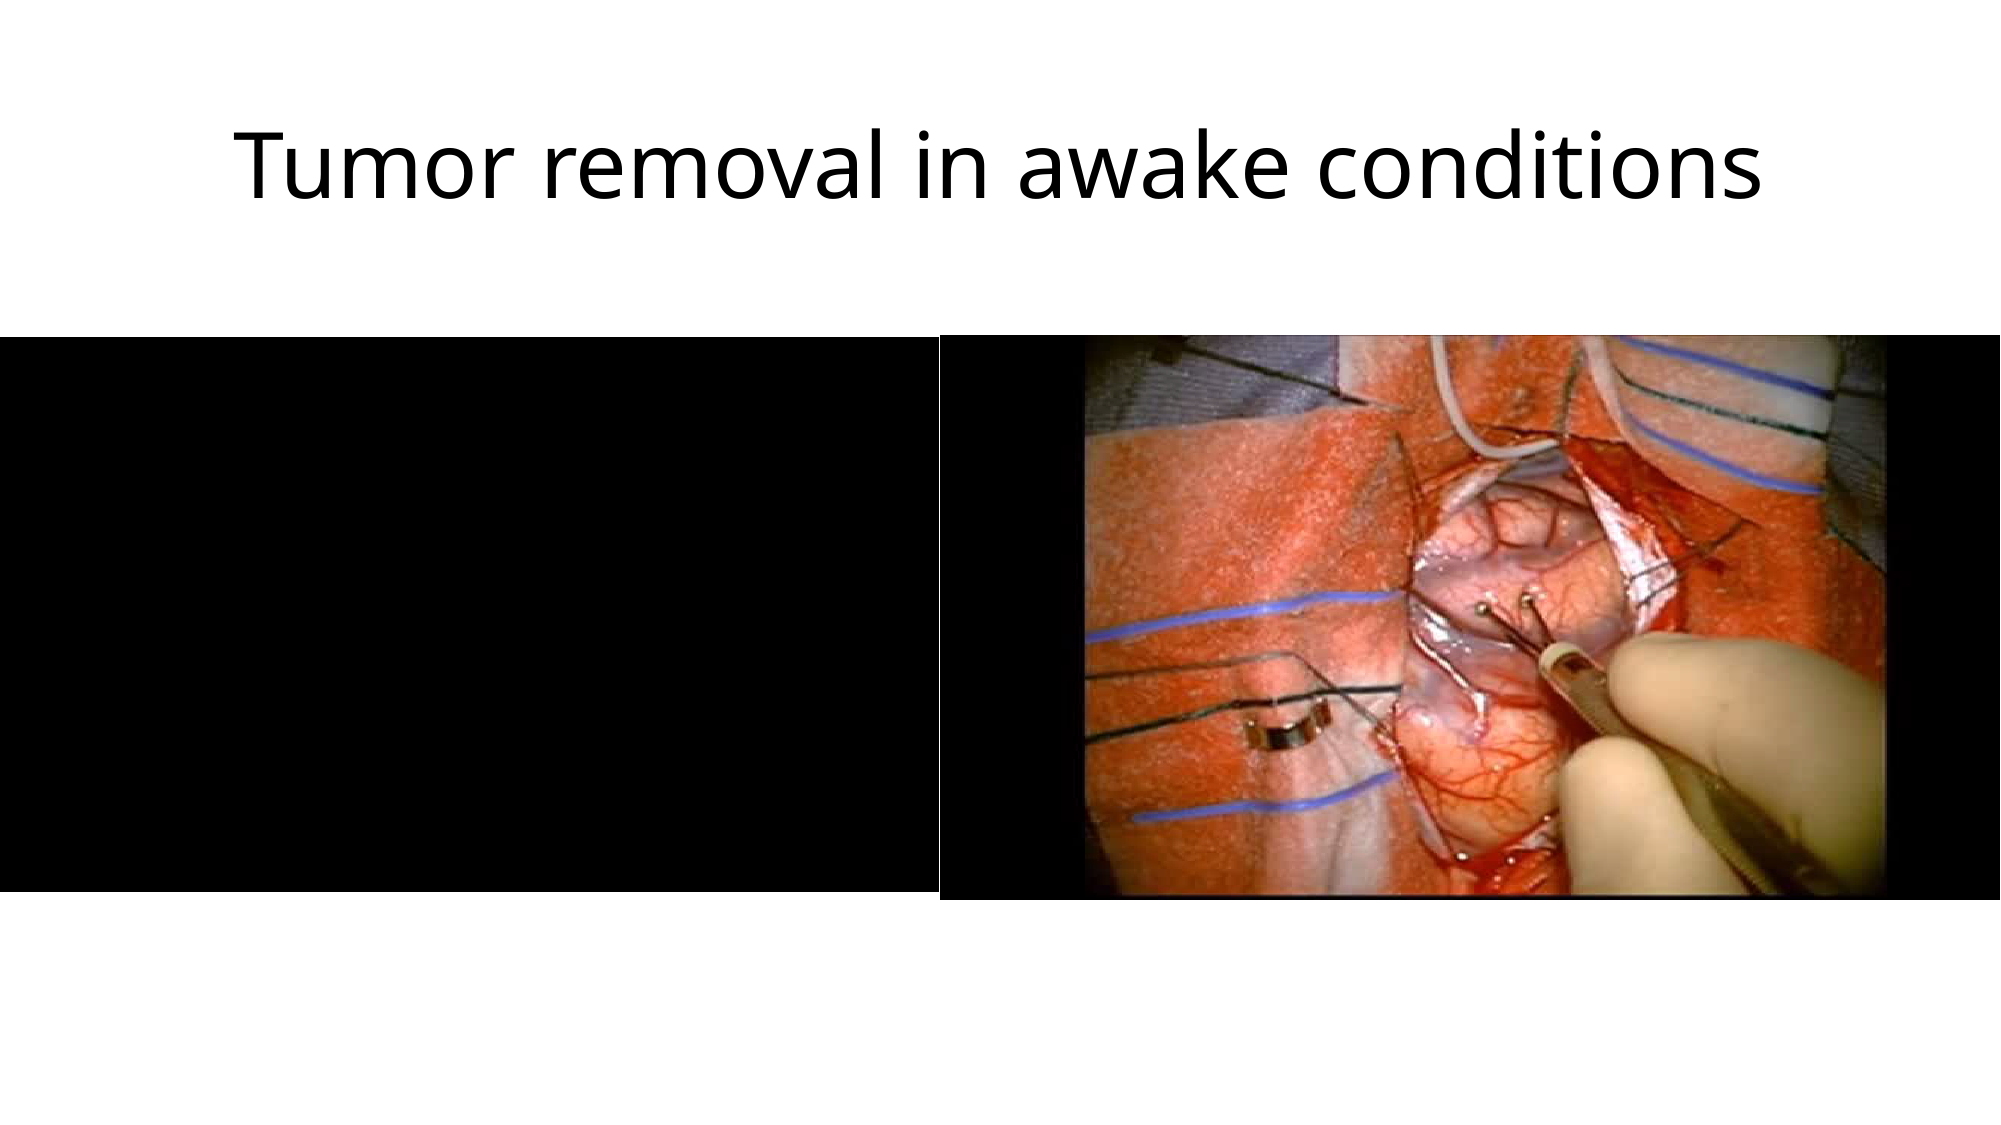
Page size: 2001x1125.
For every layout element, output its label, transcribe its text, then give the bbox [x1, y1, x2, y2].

title Tumor removal in awake conditions [137, 59, 1863, 278]
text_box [939, 335, 2000, 900]
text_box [0, 336, 939, 893]
